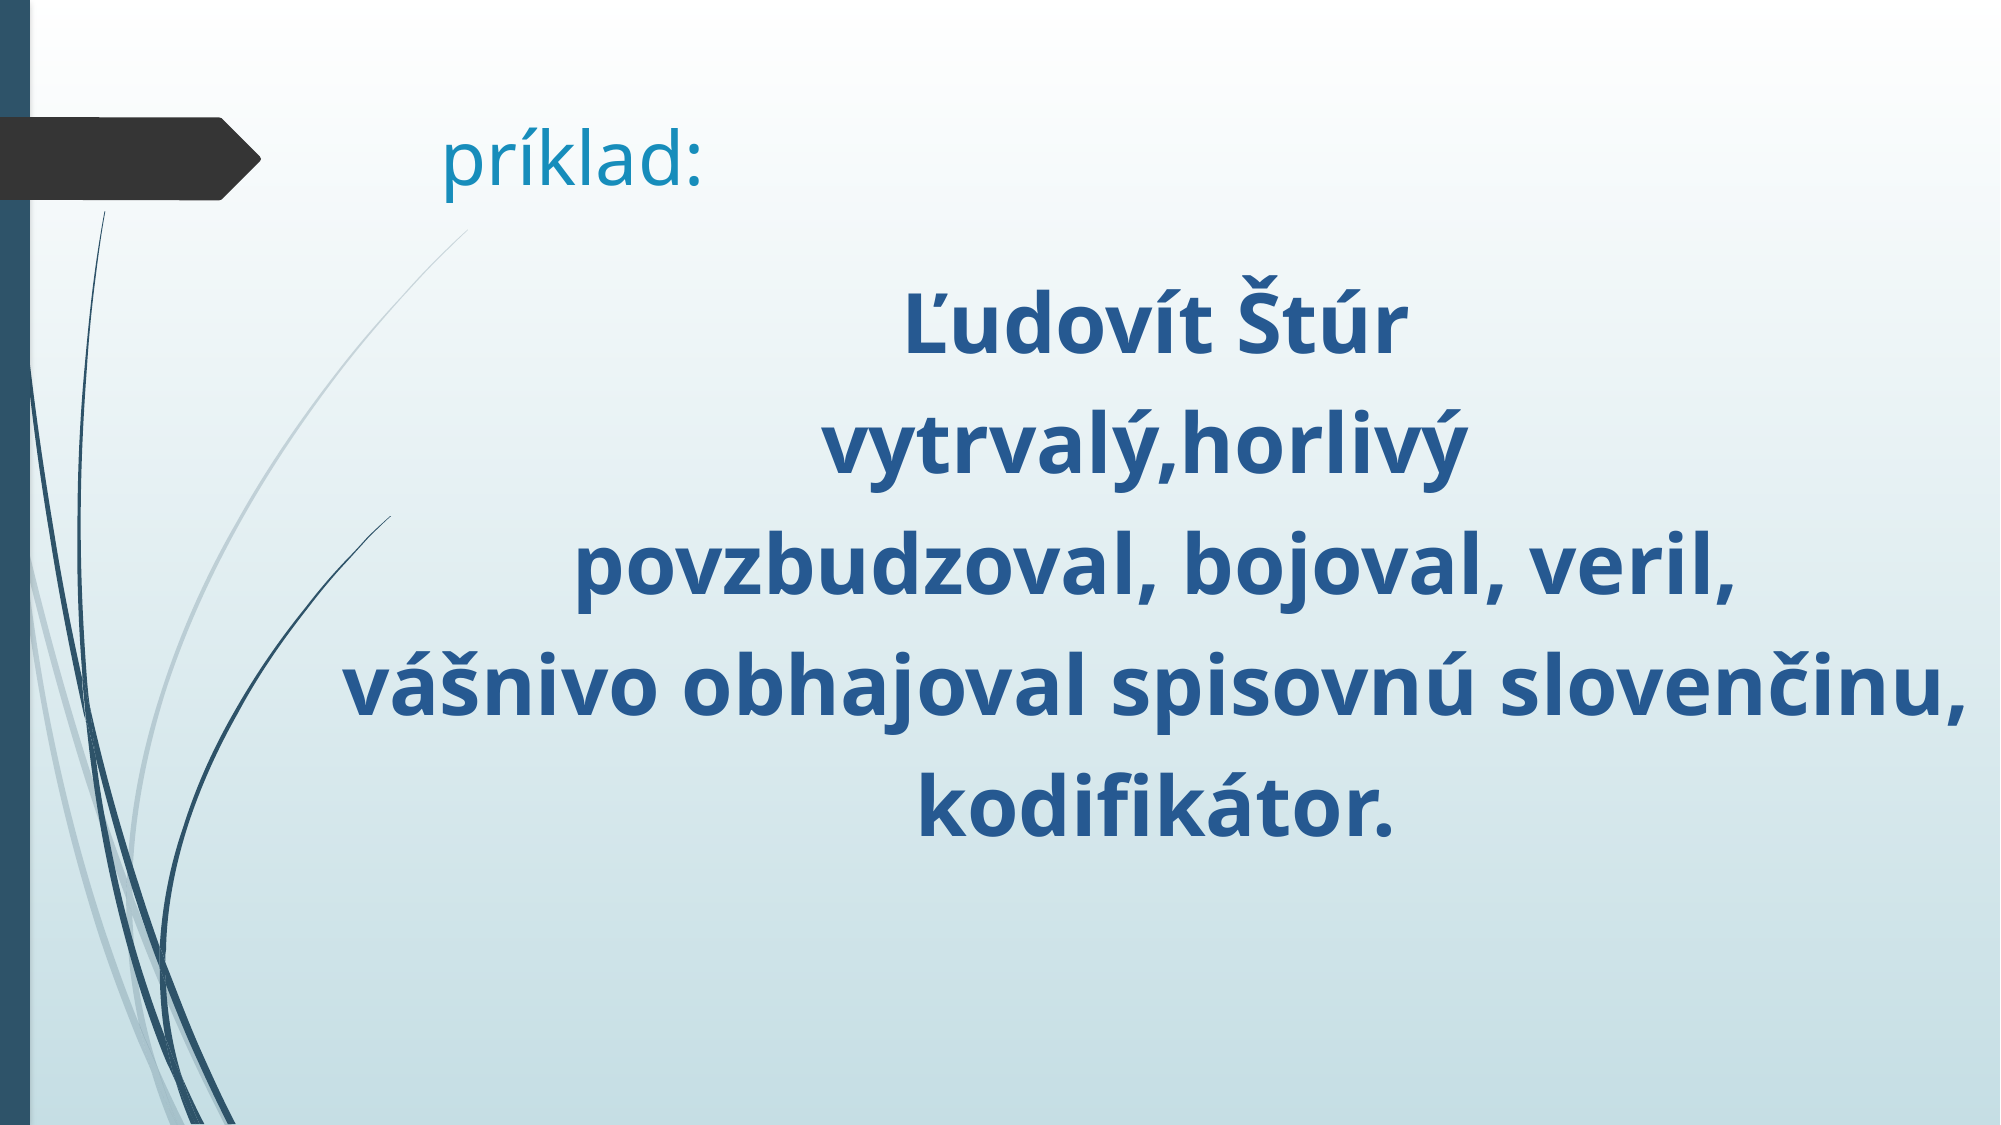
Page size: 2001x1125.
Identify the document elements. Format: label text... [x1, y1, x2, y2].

title príklad: [425, 102, 1888, 262]
list Ľudovít Štúr vytrvalý,horlivý povzbudzoval, bojoval, veril, vášnivo obhajoval spisovnú slovenčinu, kodifikátor. [315, 262, 1998, 1013]
